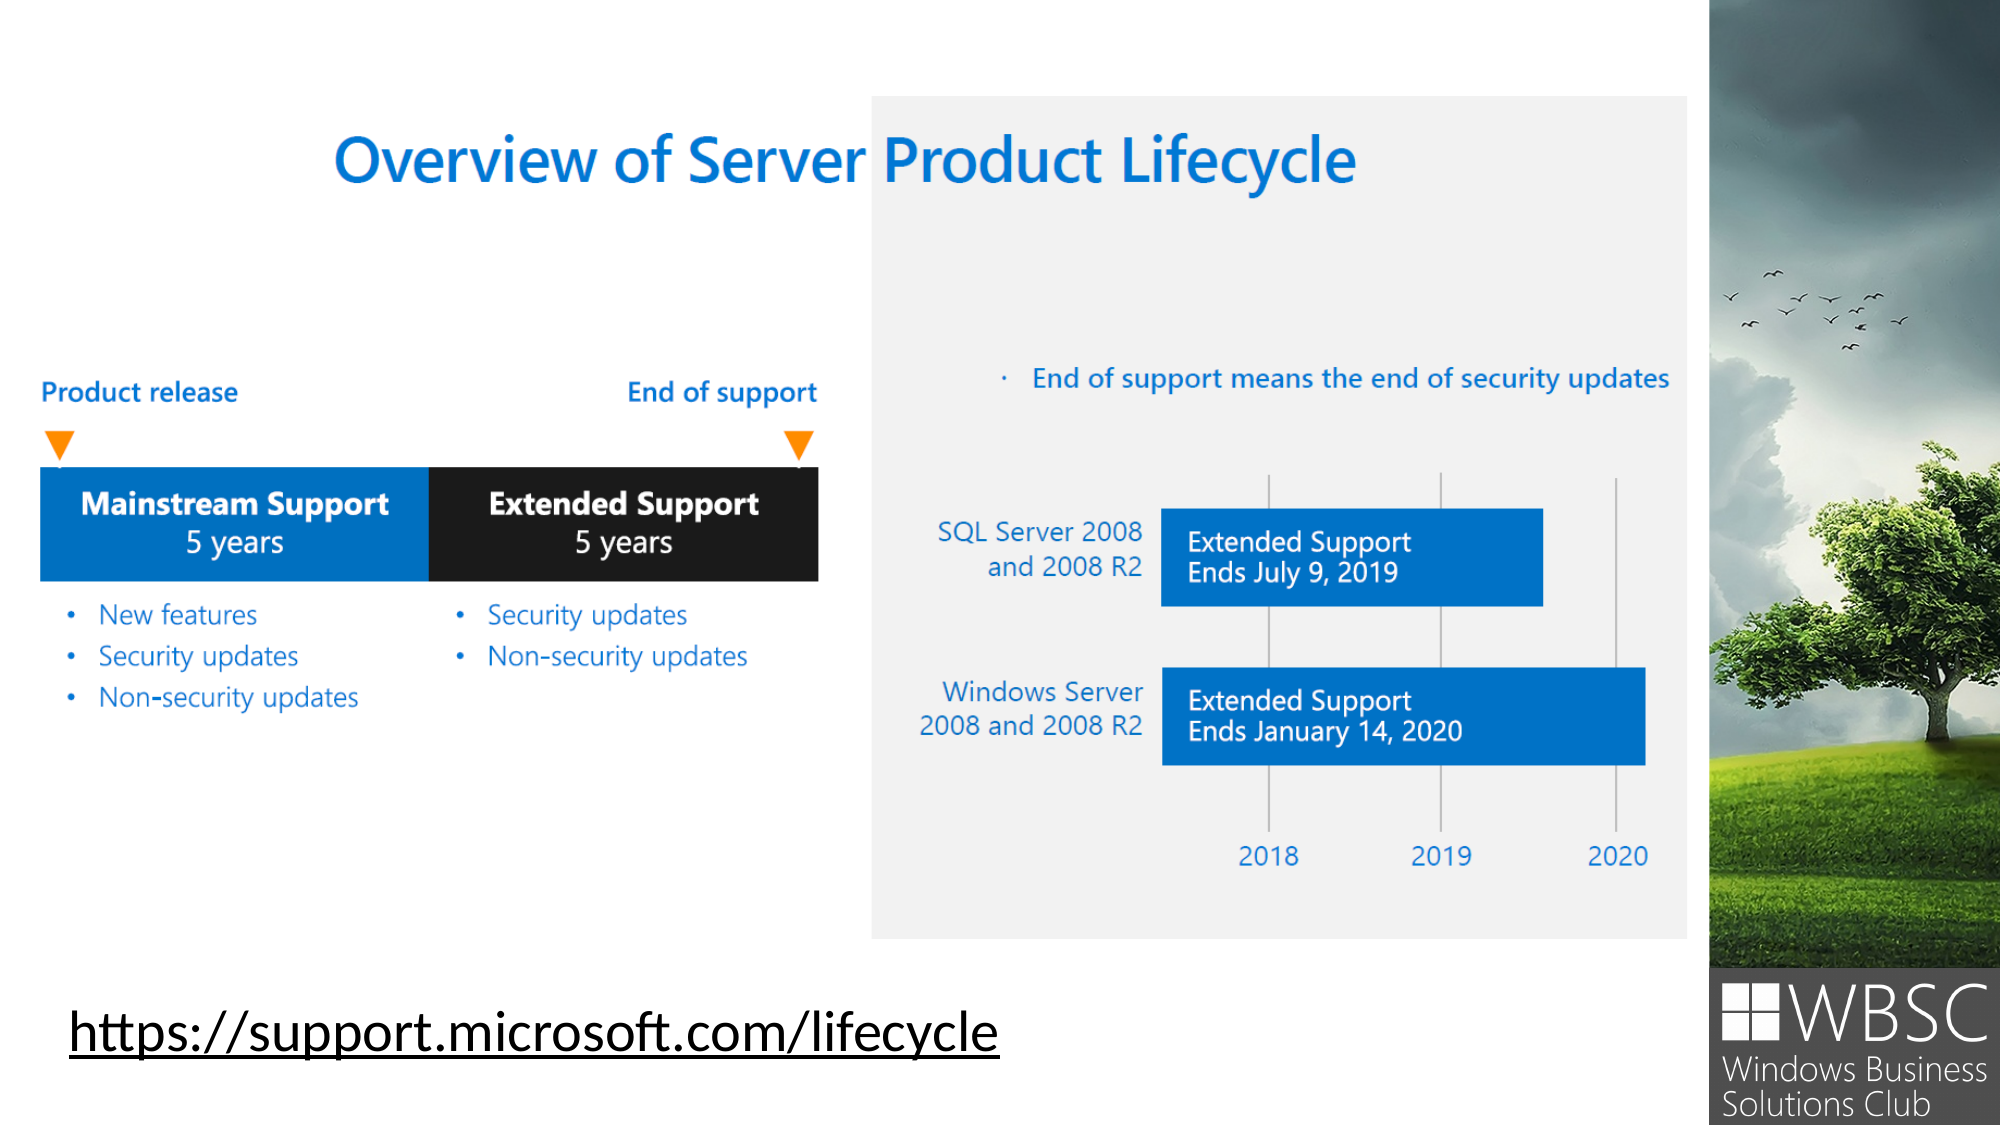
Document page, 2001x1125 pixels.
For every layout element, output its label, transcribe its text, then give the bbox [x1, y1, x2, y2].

picture [0, 96, 1688, 939]
picture [1700, 0, 2000, 1125]
text_box https://support.microsoft.com/lifecycle [54, 985, 1155, 1071]
